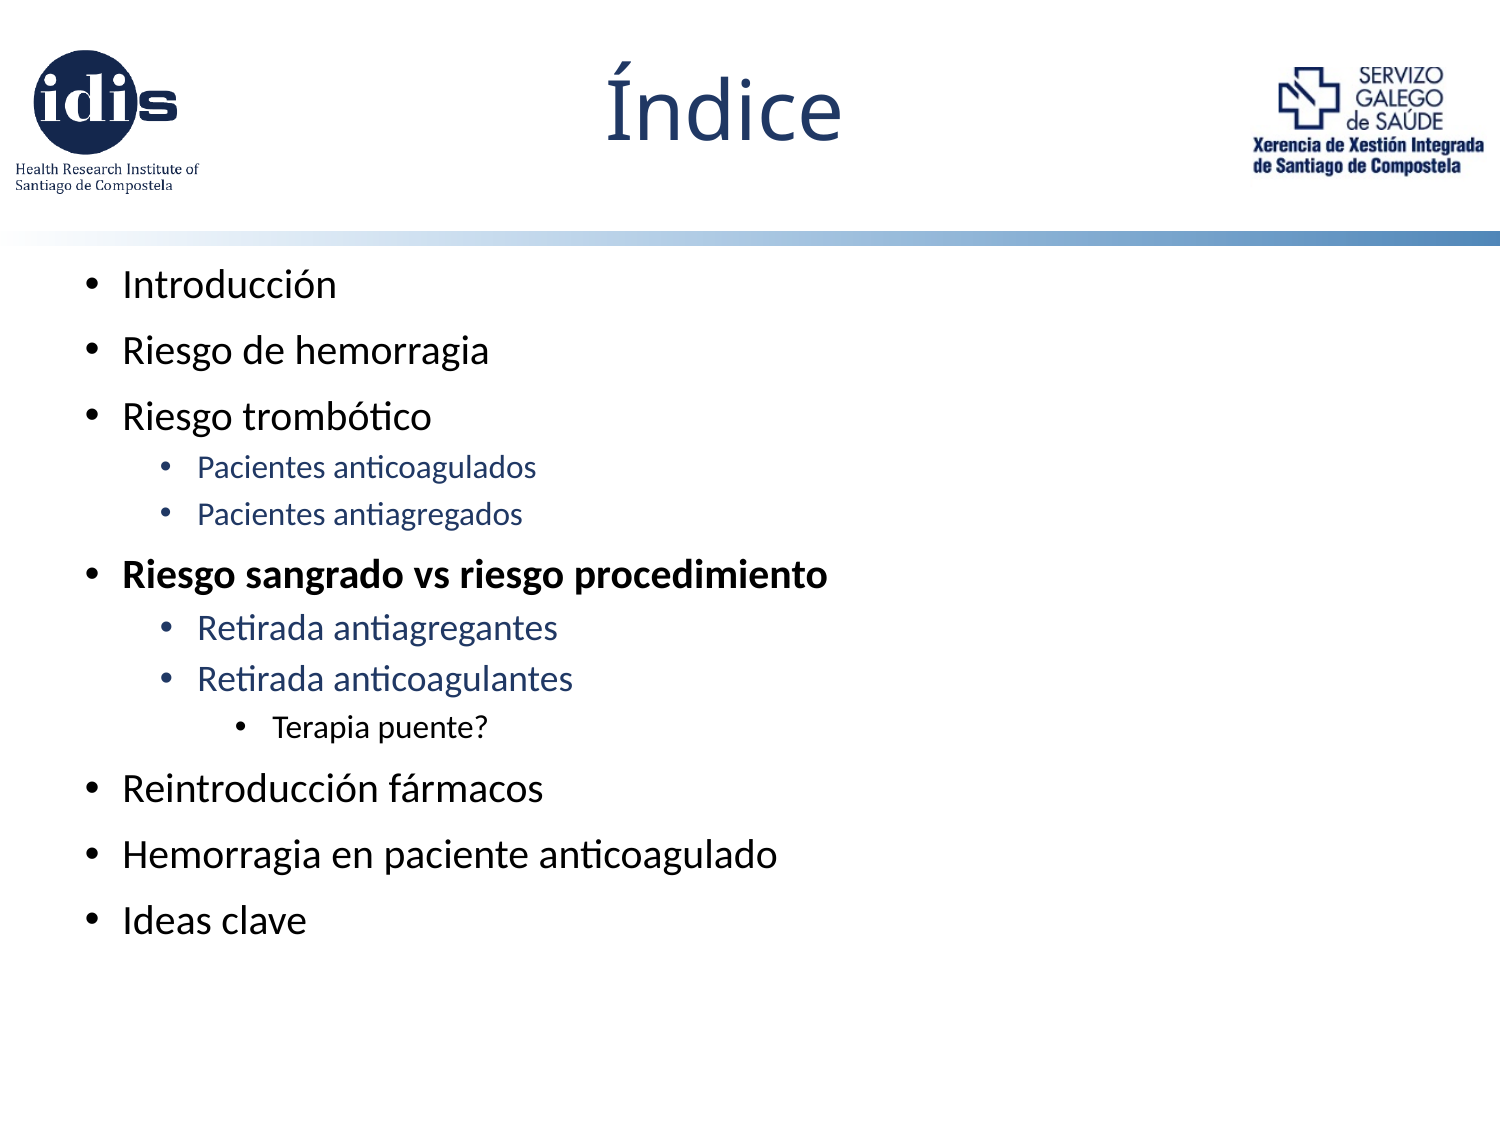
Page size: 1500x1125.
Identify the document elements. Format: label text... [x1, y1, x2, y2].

picture [13, 27, 205, 197]
title Índice [247, 4, 1203, 222]
list Introducción Riesgo de hemorragia Riesgo trombótico Pacientes anticoagulados Pacientes antiagregados Riesgo sangrado vs riesgo procedimiento Retirada antiagregantes Retirada anticoagulantes Terapia puente? Reintroducción fármacos Hemorragia en paciente anticoagulado Ideas clave [69, 255, 1430, 1025]
picture [1250, 67, 1487, 188]
